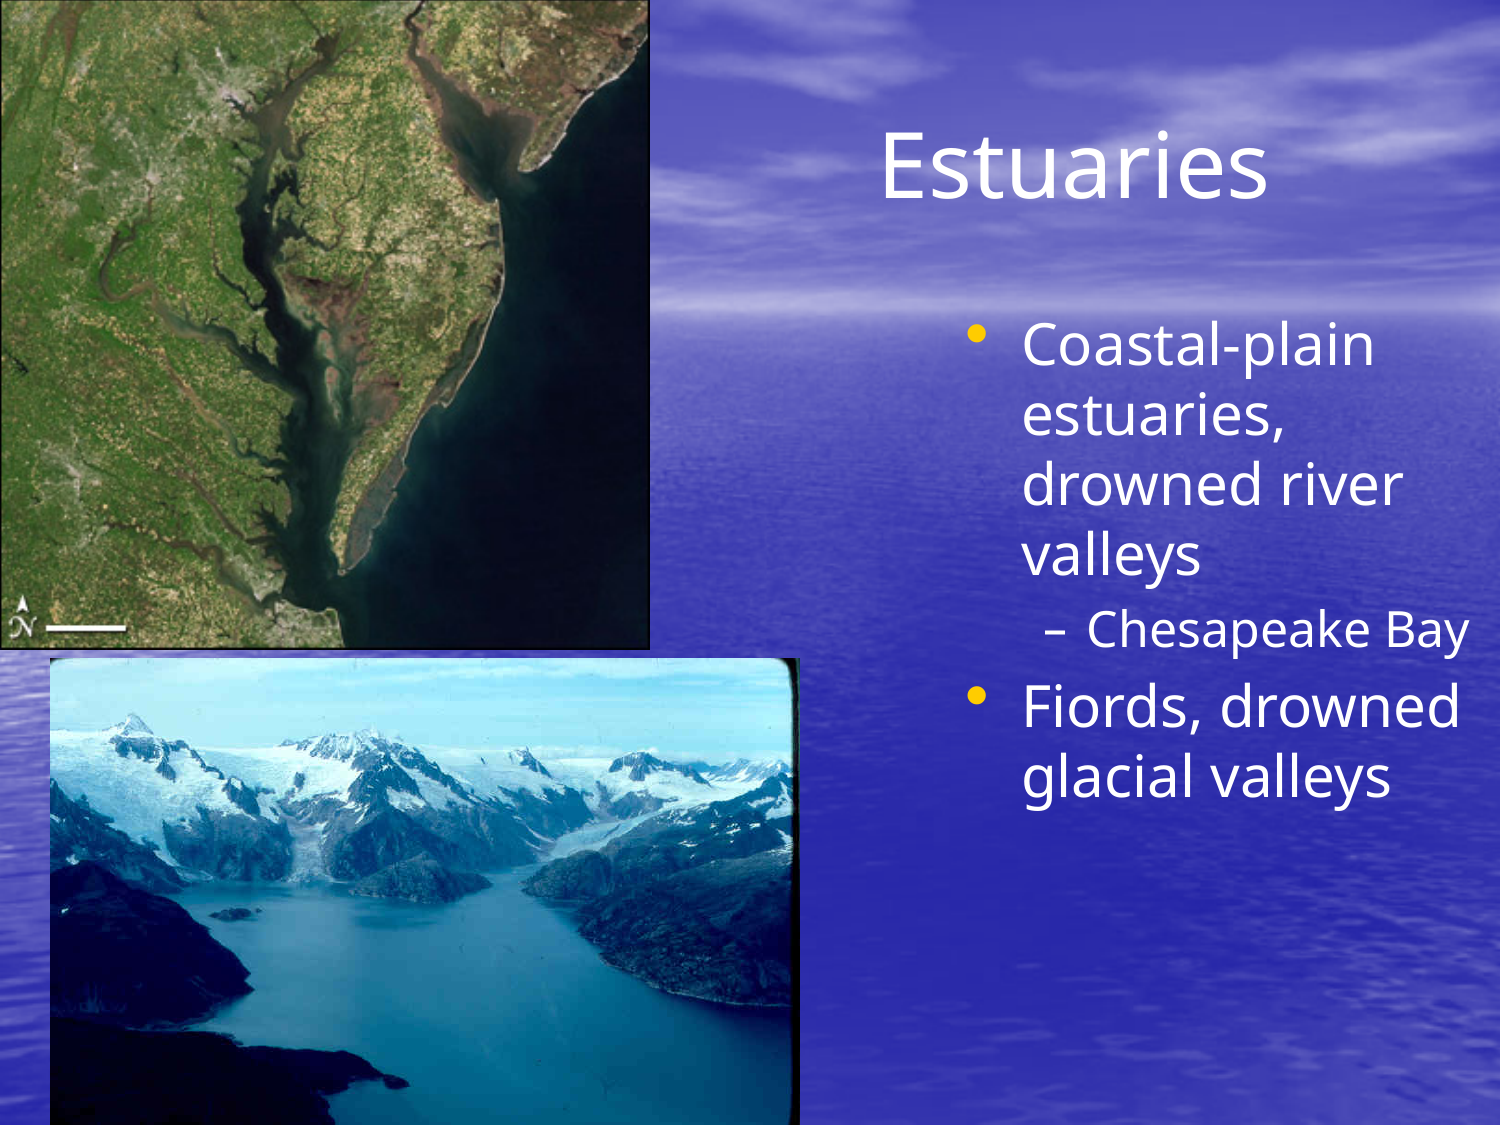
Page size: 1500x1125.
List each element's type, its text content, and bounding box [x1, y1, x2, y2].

list Coastal-plain estuaries, drowned river valleys Chesapeake Bay Fiords, drowned glacial valleys [949, 299, 1500, 976]
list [0, 0, 651, 651]
title Estuaries [862, 47, 1426, 276]
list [49, 658, 801, 1125]
